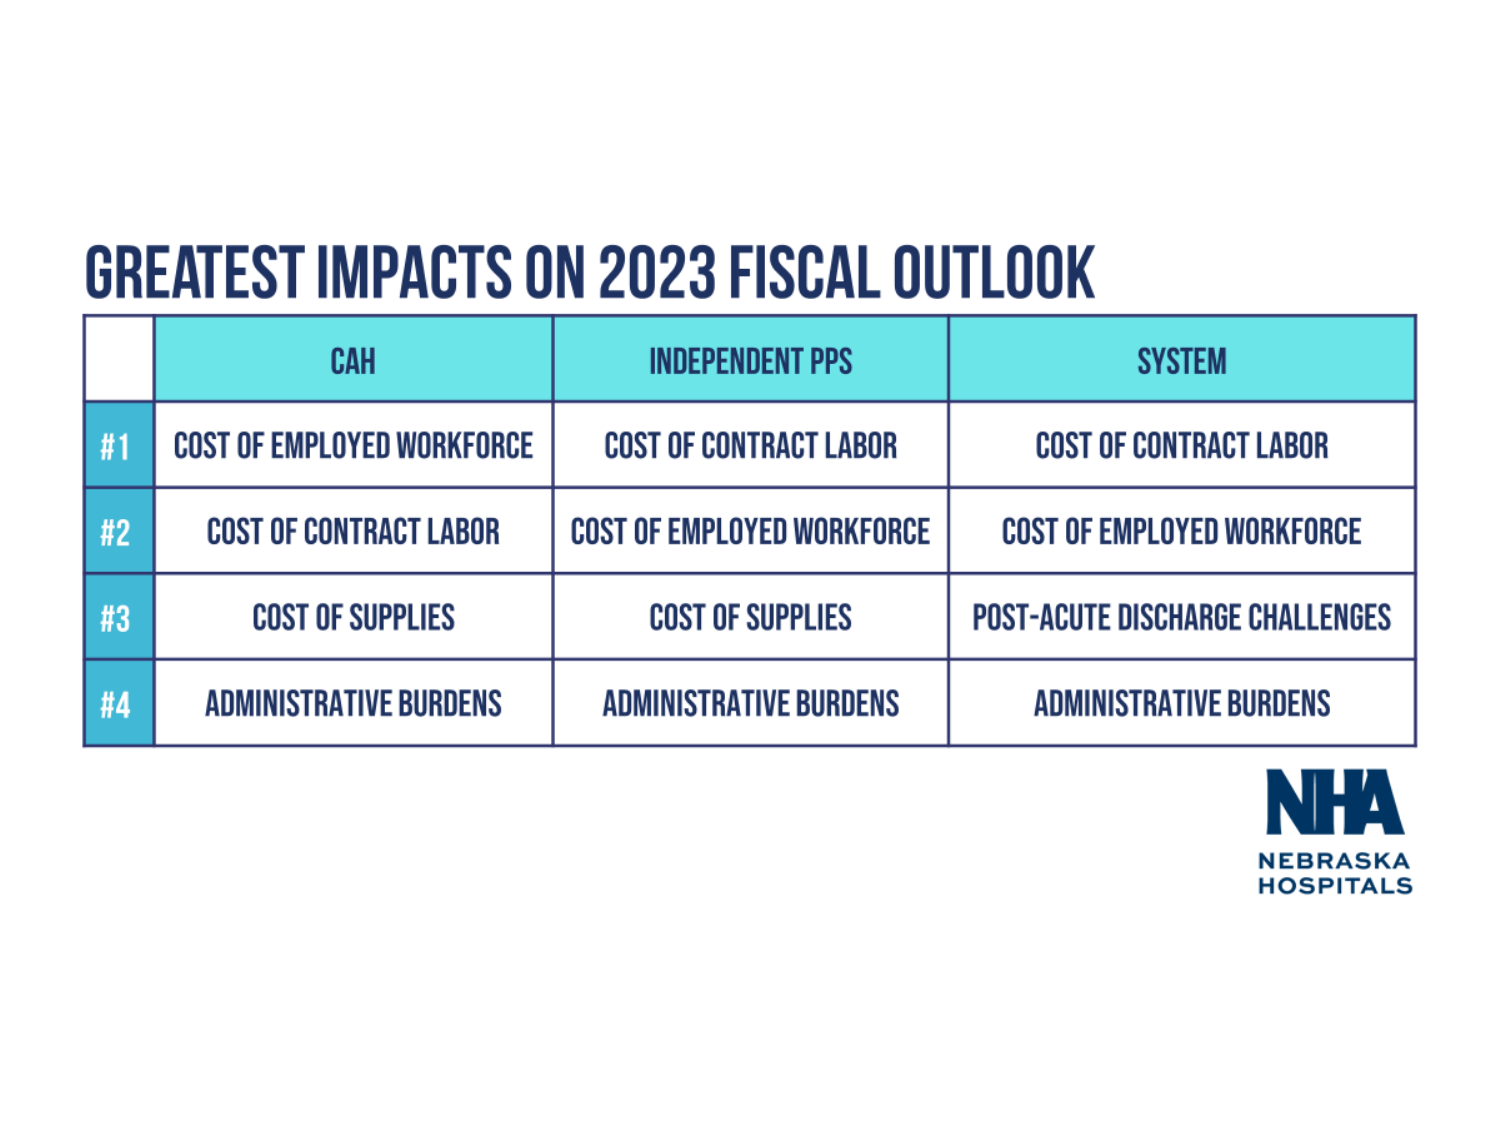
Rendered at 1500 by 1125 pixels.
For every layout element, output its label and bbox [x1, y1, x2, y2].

picture [0, 140, 1500, 985]
